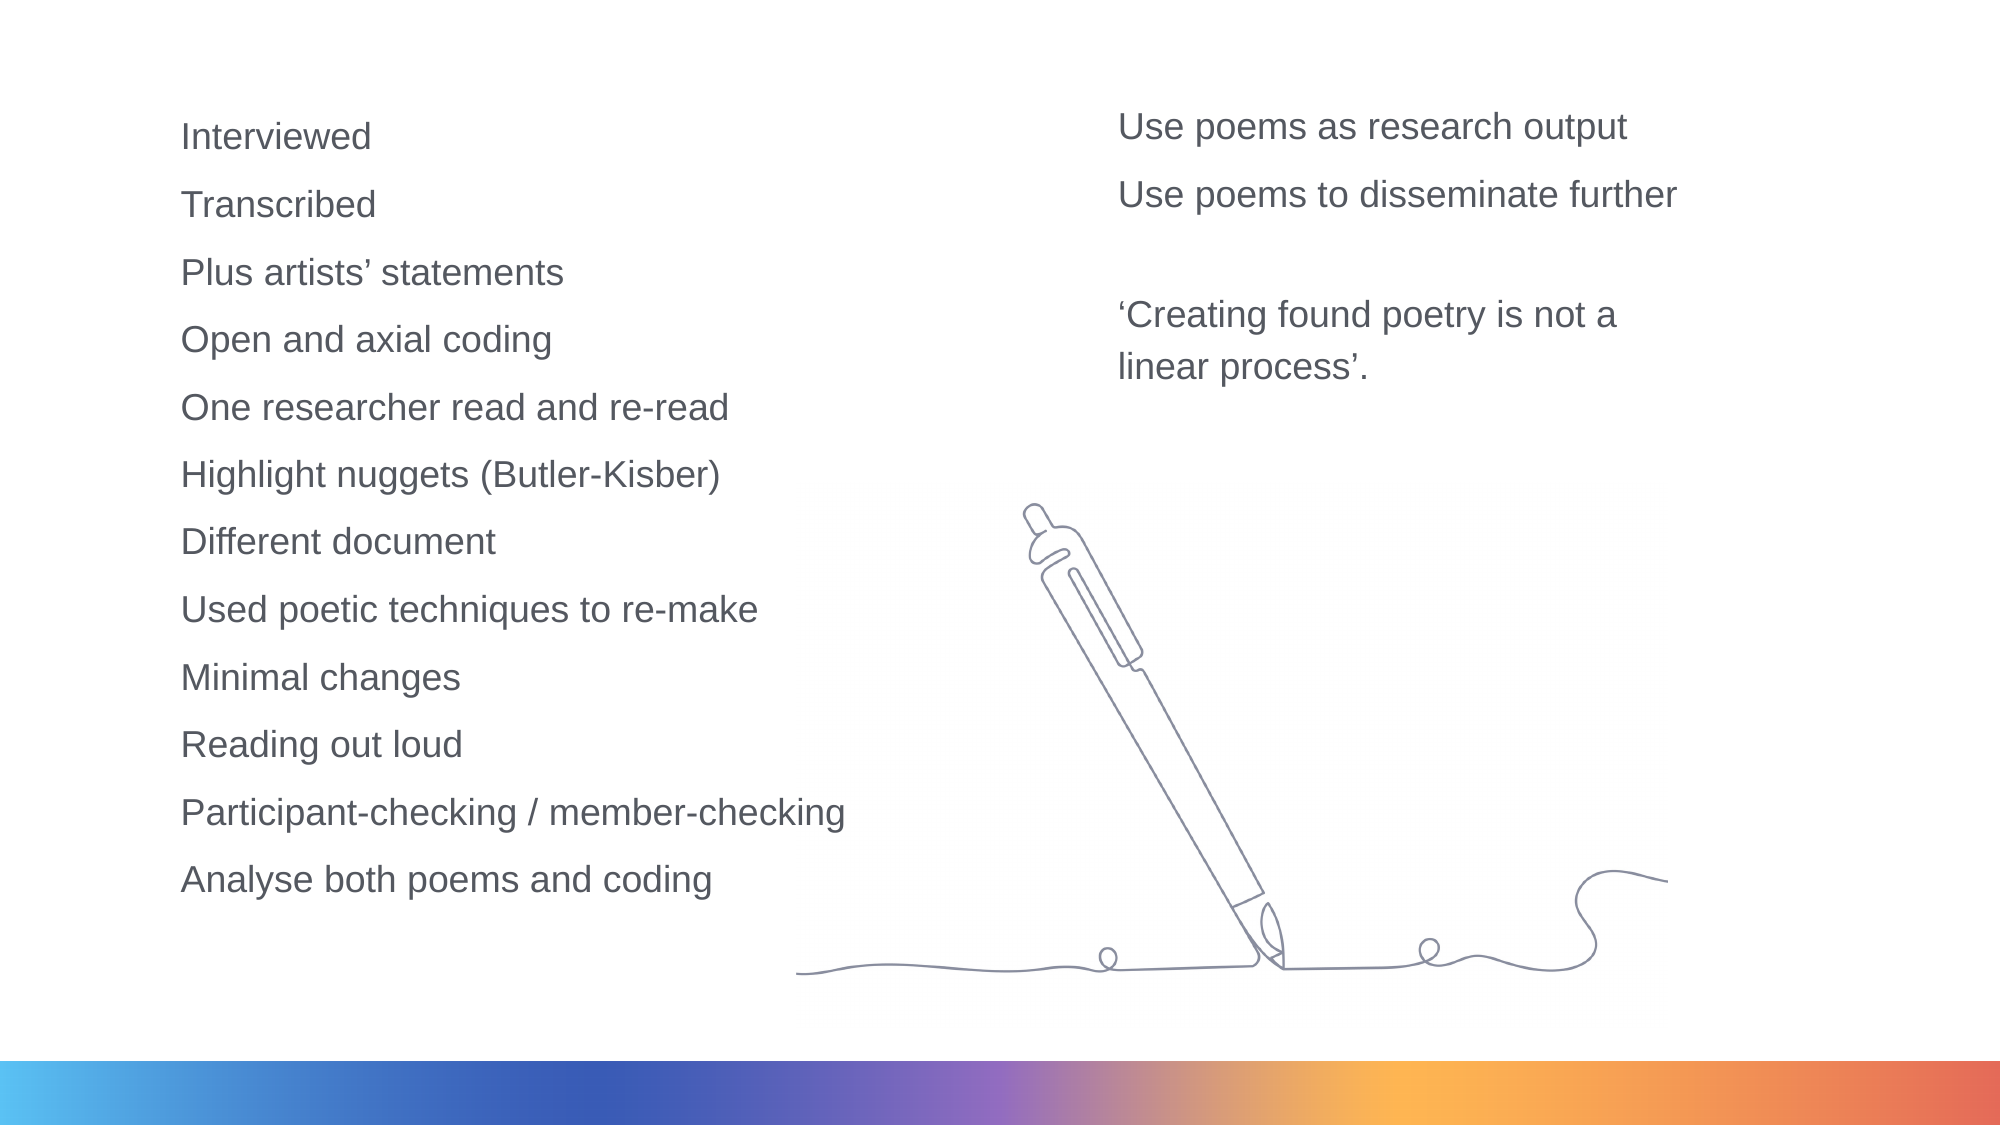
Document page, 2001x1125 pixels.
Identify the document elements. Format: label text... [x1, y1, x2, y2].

text_box Use poems as research output Use poems to disseminate further ‘Creating found poetry is not a linear process’. [1103, 72, 1730, 394]
text_box Interviewed Transcribed Plus artists’ statements Open and axial coding One researcher read and re-read Highlight nuggets (Butler-Kisber) Different document Used poetic techniques to re-make Minimal changes Reading out loud Participant-checking / member-checking Analyse both poems and coding [165, 82, 1881, 975]
picture [0, 1061, 2000, 1125]
picture [796, 482, 1668, 1028]
